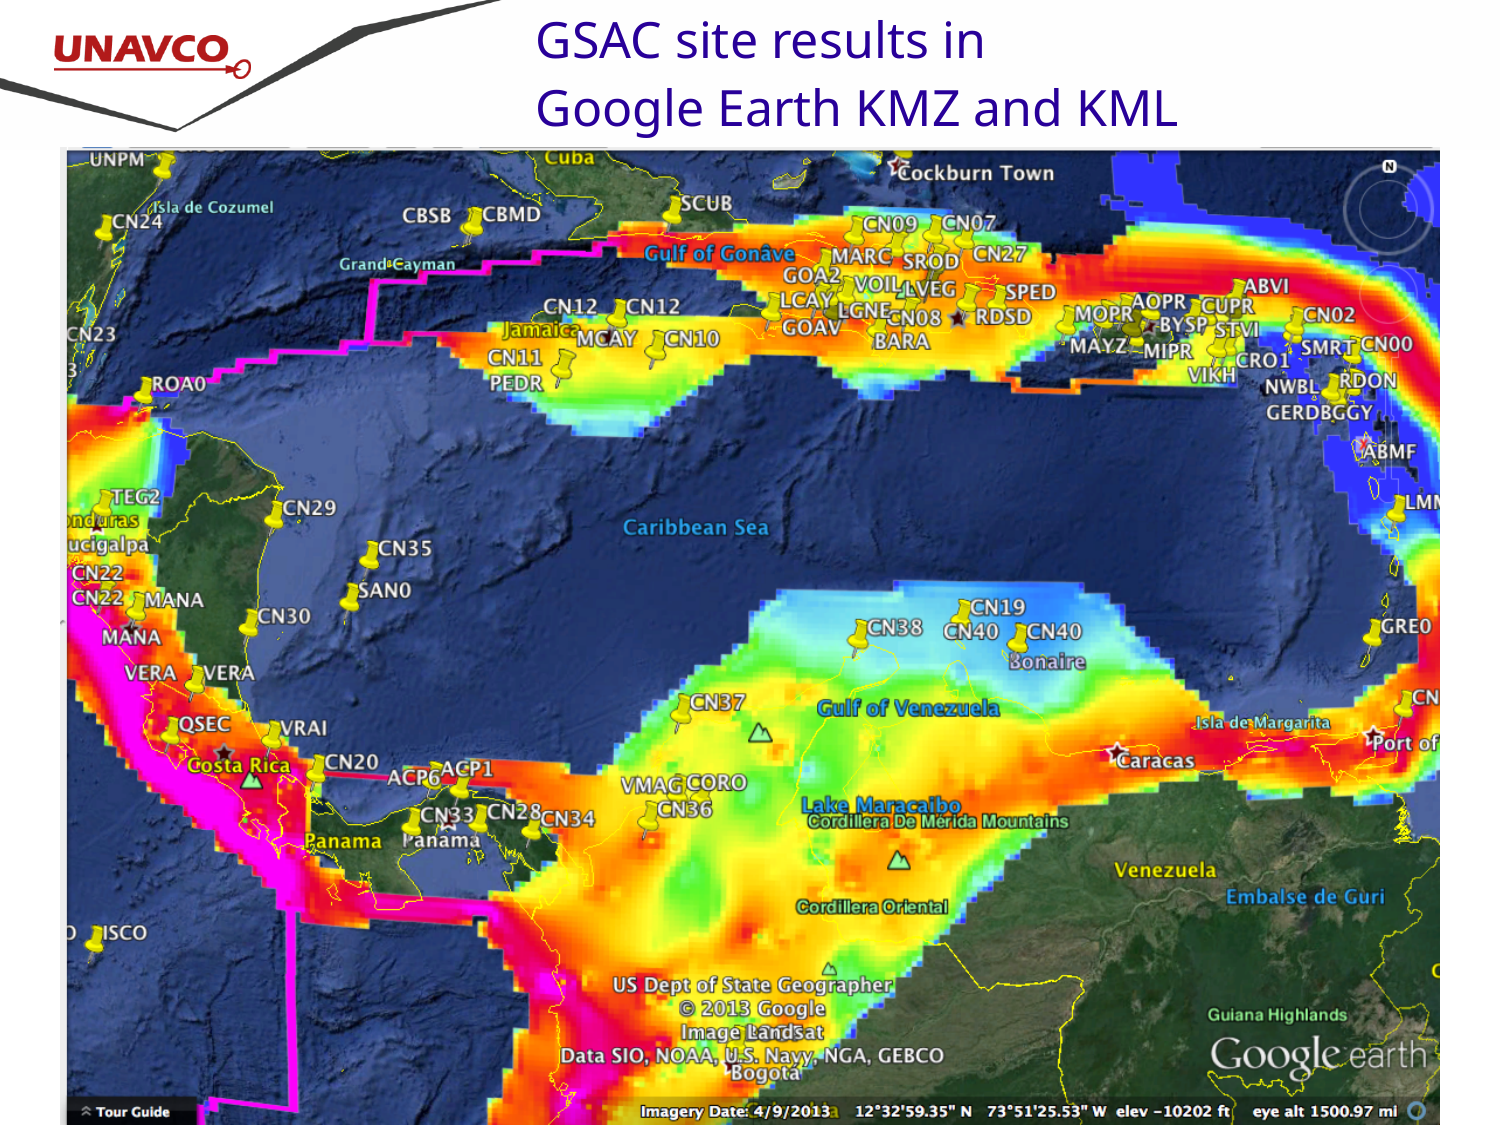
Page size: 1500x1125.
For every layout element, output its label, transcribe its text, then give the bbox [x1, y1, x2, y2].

text_box GSAC site results in Google Earth KMZ and KML [525, 29, 1335, 117]
picture [0, 0, 1500, 1125]
